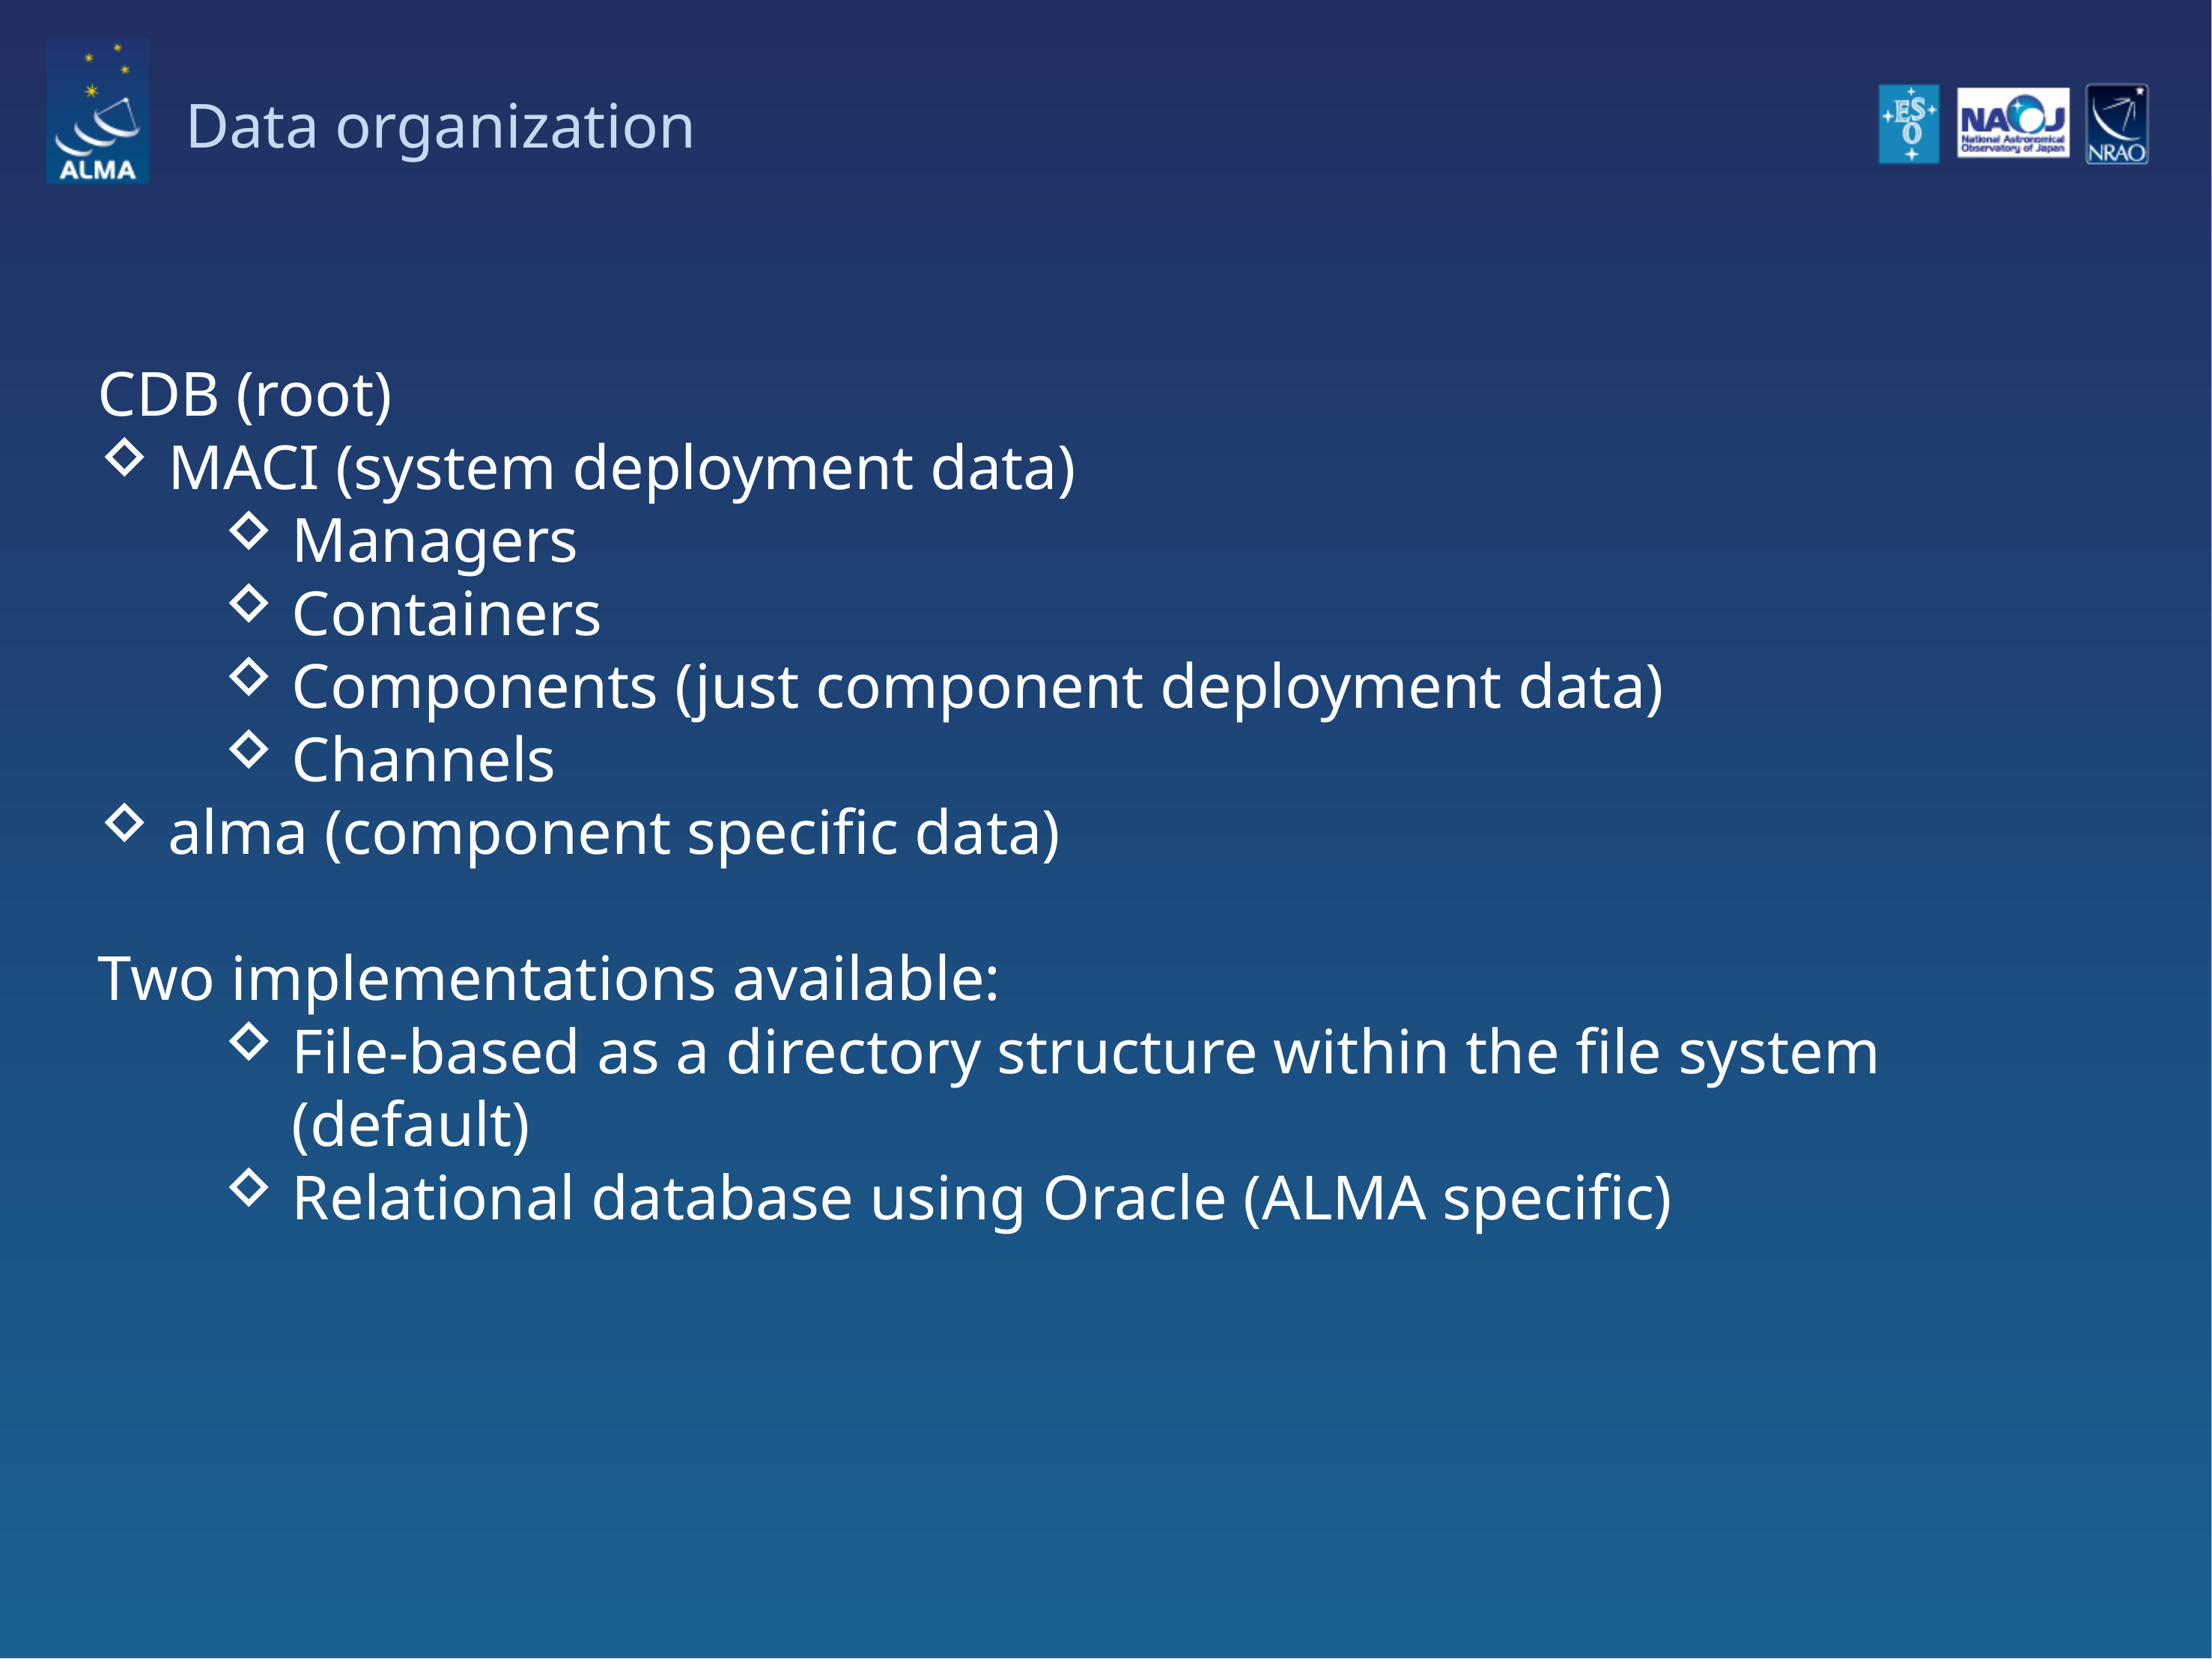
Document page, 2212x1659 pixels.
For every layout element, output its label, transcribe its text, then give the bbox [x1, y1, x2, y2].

picture [0, 0, 2212, 1658]
title Data organization [160, 73, 1855, 173]
text_box CDB (root) MACI (system deployment data) Managers Containers Components (just component deployment data) Channels alma (component specific data) Two implementations available: File-based as a directory structure within the file system (default) Relational database using Oracle (ALMA specific) [86, 349, 2130, 1237]
